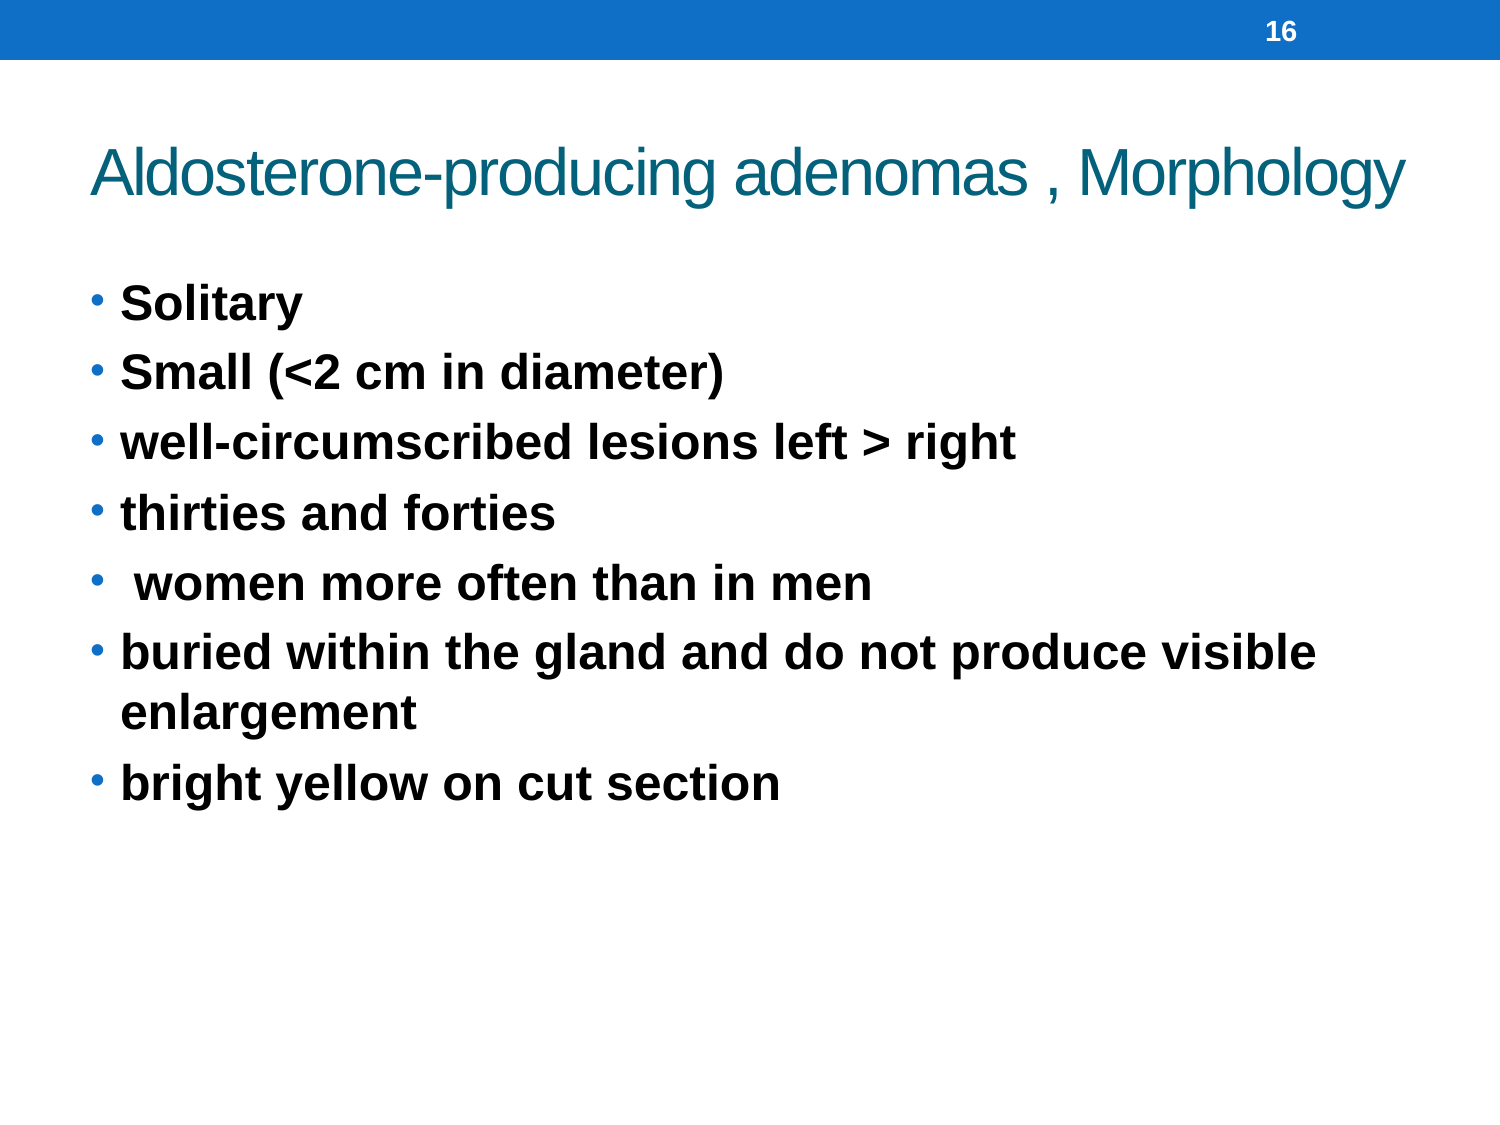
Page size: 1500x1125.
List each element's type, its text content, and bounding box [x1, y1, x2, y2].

title Aldosterone-producing adenomas , Morphology [75, 87, 1425, 250]
list Solitary Small (<2 cm in diameter) well-circumscribed lesions left > right thirties and forties women more often than in men buried within the gland and do not produce visible enlargement bright yellow on cut section [75, 262, 1425, 1063]
slide_number 16 [1250, 3, 1425, 57]
